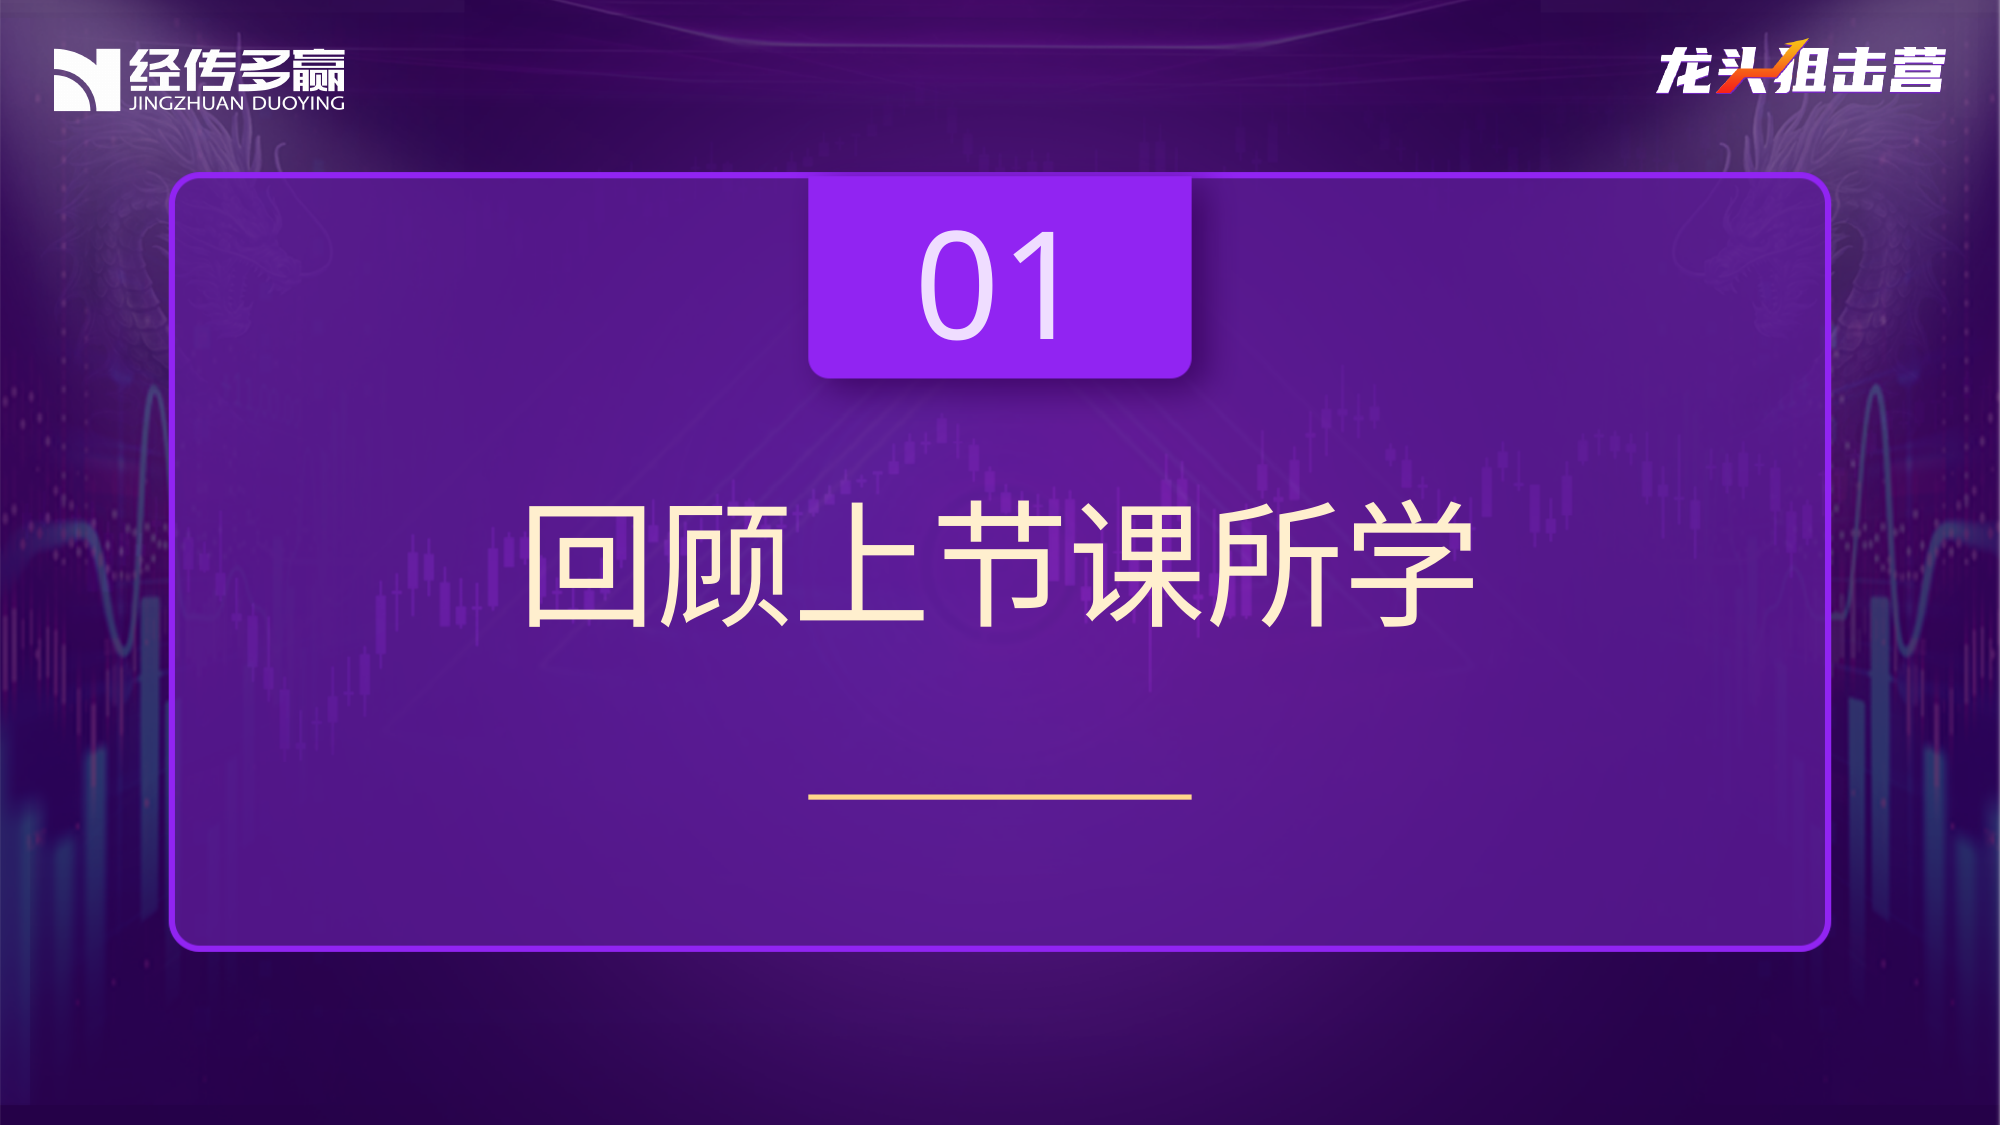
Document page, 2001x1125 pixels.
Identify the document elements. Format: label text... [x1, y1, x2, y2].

picture [0, 0, 2000, 1125]
text_box 回顾上节课所学 [218, 471, 1781, 652]
text_box 01 [888, 182, 1112, 377]
